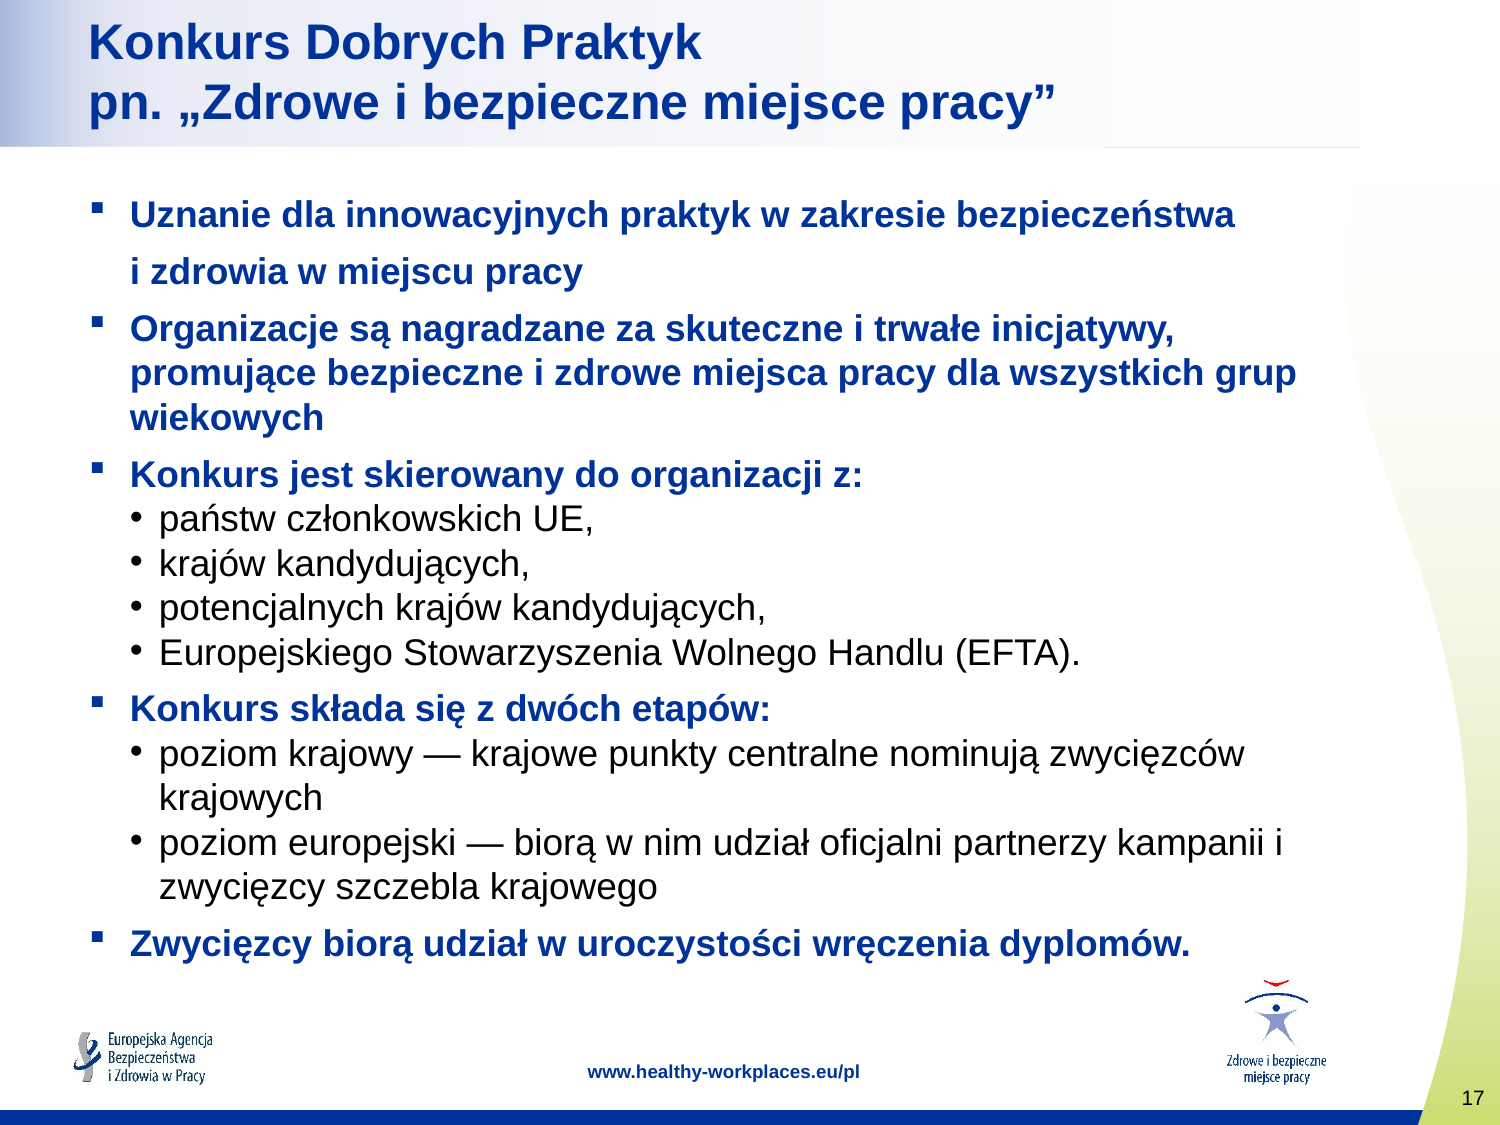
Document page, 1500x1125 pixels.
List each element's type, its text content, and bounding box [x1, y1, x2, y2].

title Konkurs Dobrych Praktyk pn. „Zdrowe i bezpieczne miejsce pracy” [73, 29, 1314, 110]
list Uznanie dla innowacyjnych praktyk w zakresie bezpieczeństwa i zdrowia w miejscu pracy Organizacje są nagradzane za skuteczne i trwałe inicjatywy, promujące bezpieczne i zdrowe miejsca pracy dla wszystkich grup wiekowych Konkurs jest skierowany do organizacji z: państw członkowskich UE, krajów kandydujących, potencjalnych krajów kandydujących, Europejskiego Stowarzyszenia Wolnego Handlu (EFTA). Konkurs składa się z dwóch etapów: poziom krajowy — krajowe punkty centralne nominują zwycięzców krajowych poziom europejski — biorą w nim udział oficjalni partnerzy kampanii i zwycięzcy szczebla krajowego Zwycięzcy biorą udział w uroczystości wręczenia dyplomów. [73, 183, 1353, 981]
picture [0, 0, 1500, 1125]
